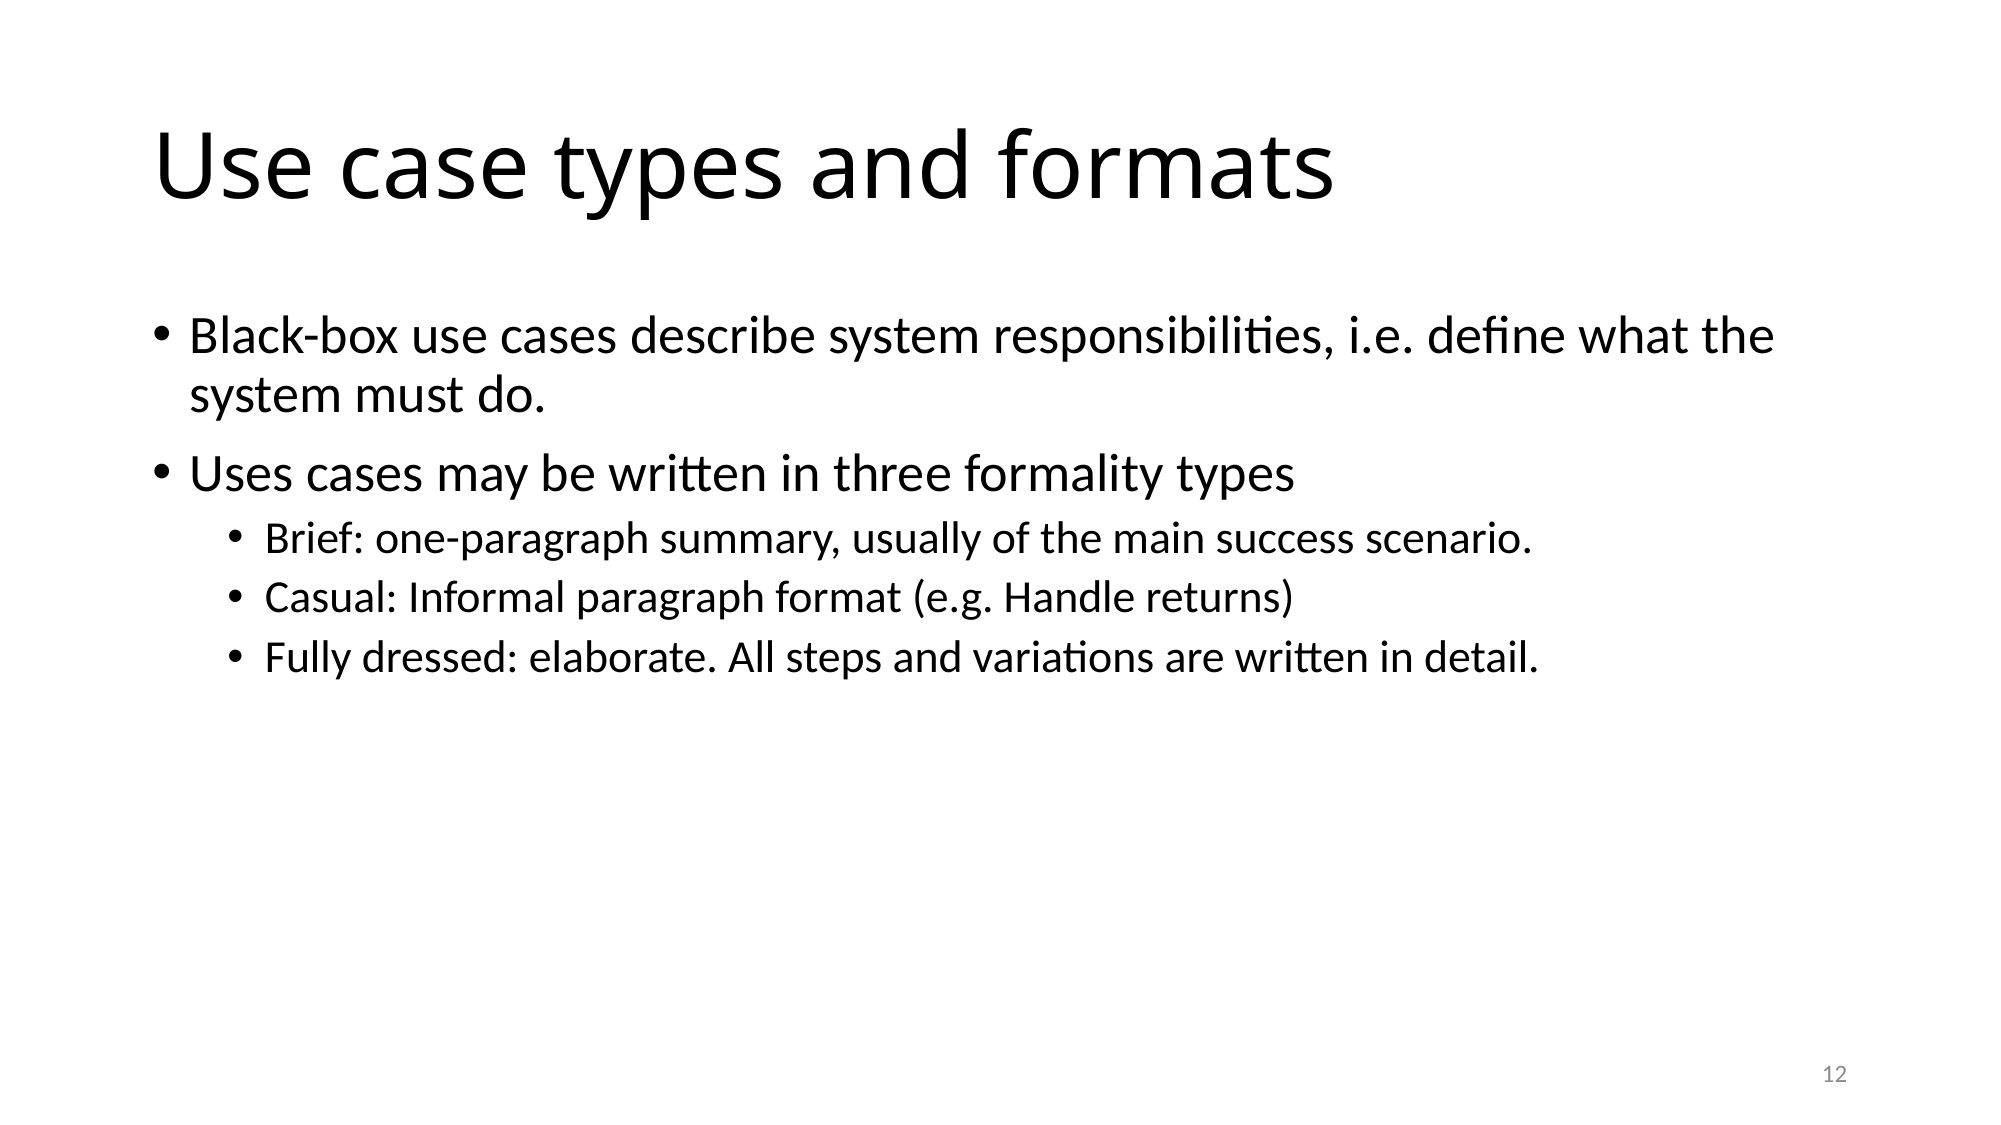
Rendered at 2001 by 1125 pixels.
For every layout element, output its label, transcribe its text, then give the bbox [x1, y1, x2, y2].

list Black-box use cases describe system responsibilities, i.e. define what the system must do. Uses cases may be written in three formality types Brief: one-paragraph summary, usually of the main success scenario. Casual: Informal paragraph format (e.g. Handle returns) Fully dressed: elaborate. All steps and variations are written in detail. [137, 299, 1863, 1014]
slide_number 12 [1412, 1042, 1863, 1103]
title Use case types and formats [137, 59, 1863, 278]
